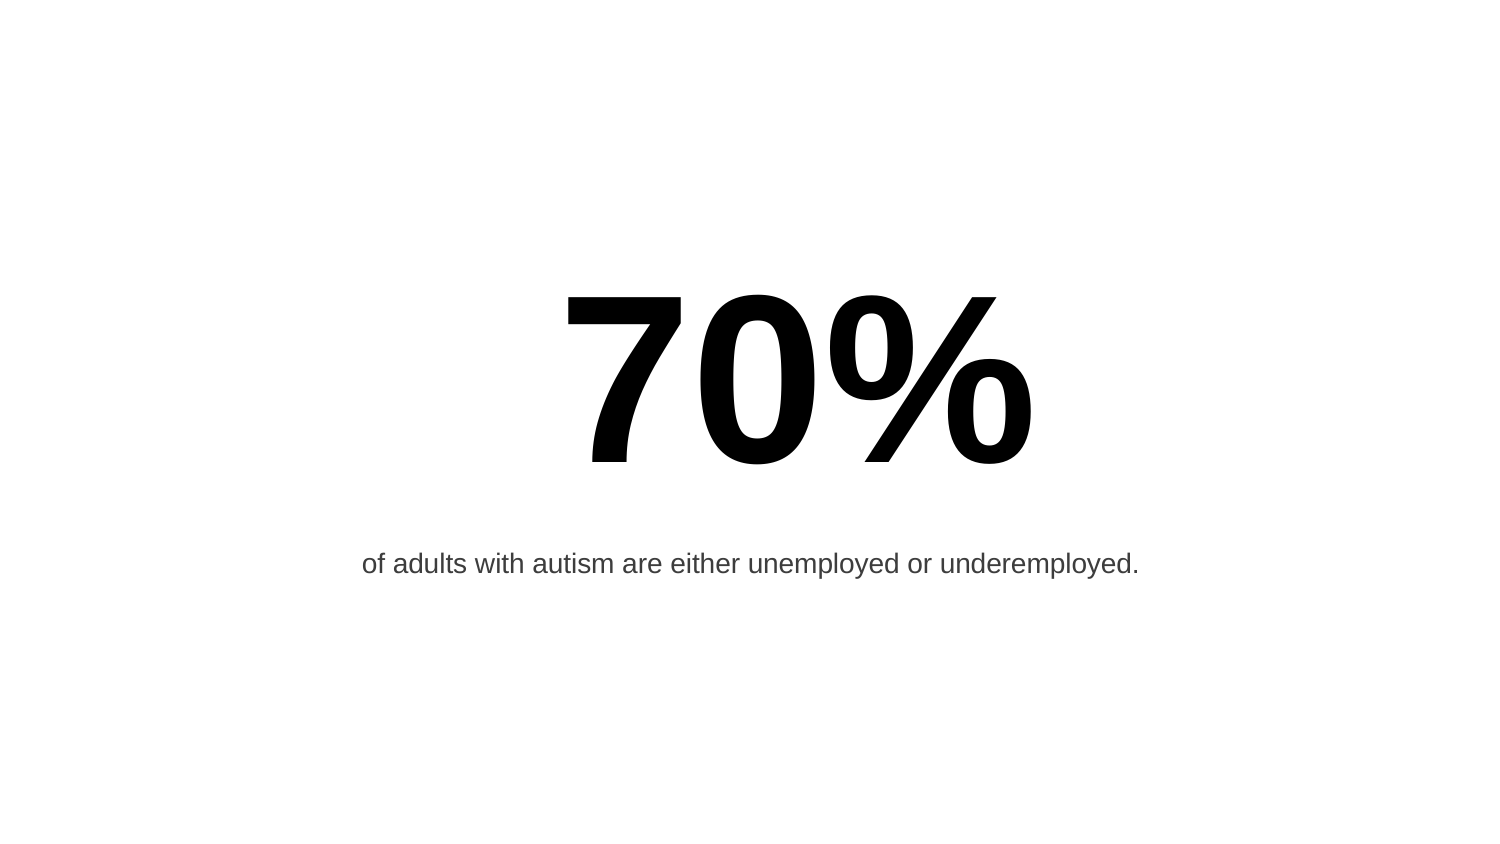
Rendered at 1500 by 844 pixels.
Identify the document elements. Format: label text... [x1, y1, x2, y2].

text_box of adults with autism are either unemployed or underemployed. [346, 530, 1250, 661]
text_box 70% [365, 208, 1231, 636]
